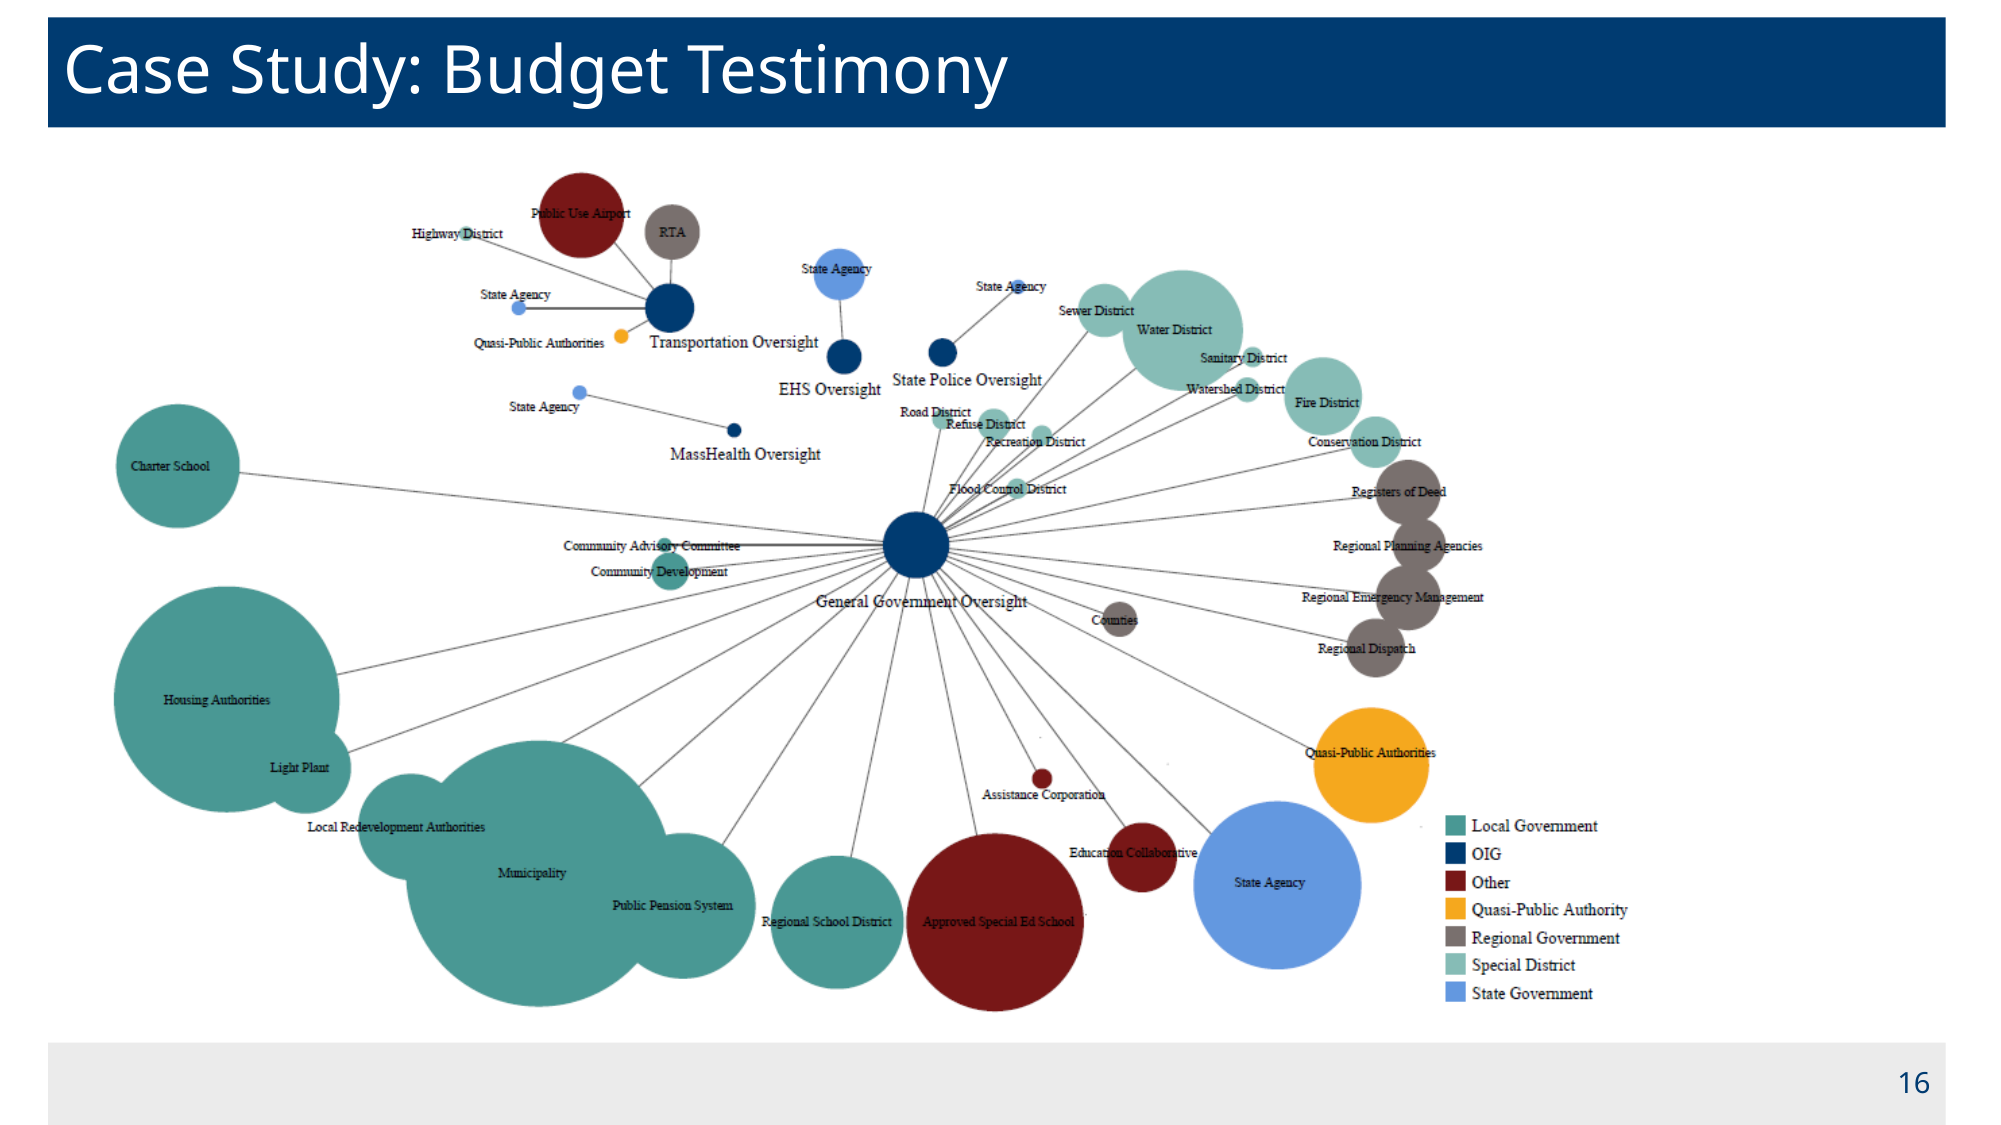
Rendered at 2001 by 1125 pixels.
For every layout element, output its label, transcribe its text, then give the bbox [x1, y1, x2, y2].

slide_number 16 [48, 1042, 1946, 1125]
title Case Study: Budget Testimony [48, 17, 1946, 128]
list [48, 141, 1644, 1029]
